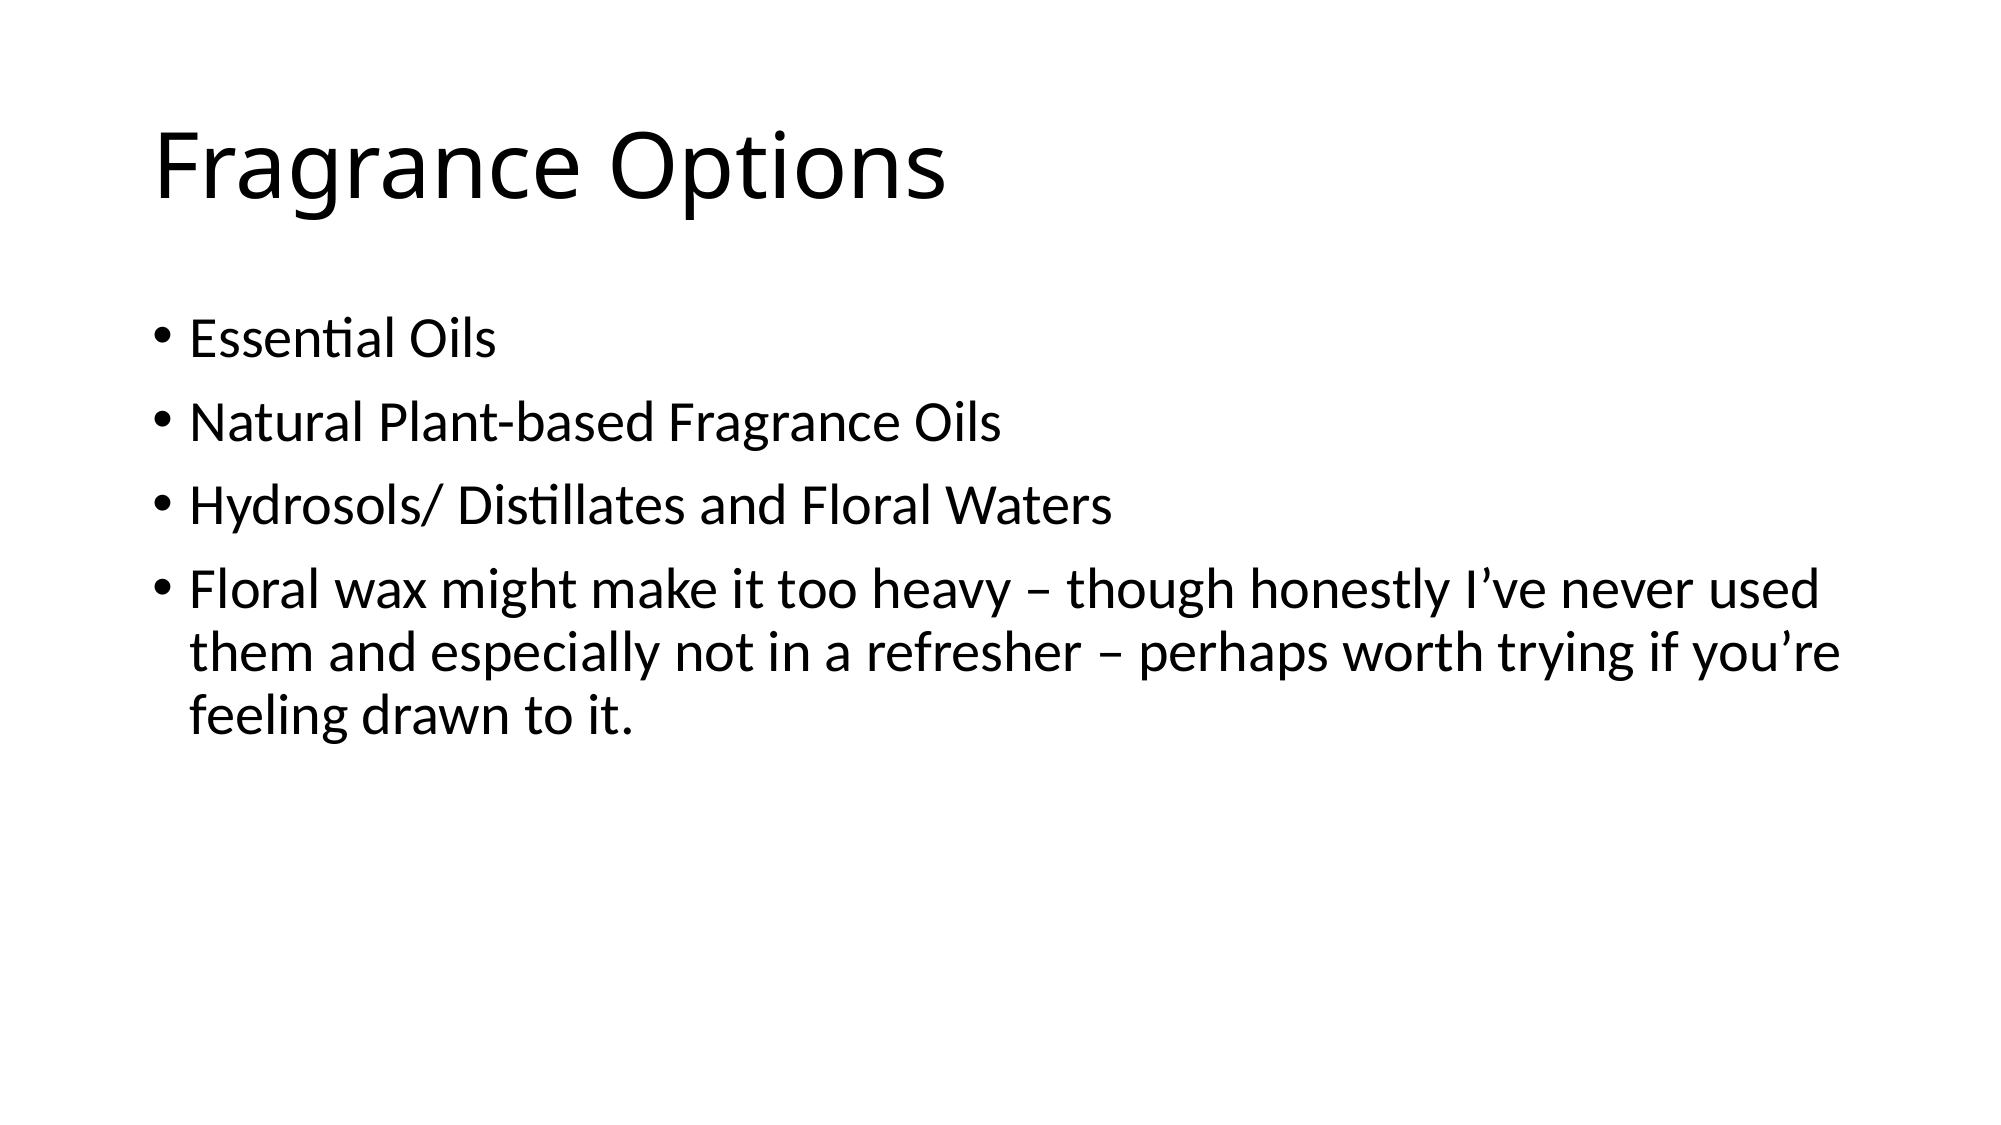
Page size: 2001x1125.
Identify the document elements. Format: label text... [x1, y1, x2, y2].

list Essential Oils Natural Plant-based Fragrance Oils Hydrosols/ Distillates and Floral Waters Floral wax might make it too heavy – though honestly I’ve never used them and especially not in a refresher – perhaps worth trying if you’re feeling drawn to it. [137, 299, 1863, 1014]
title Fragrance Options [137, 59, 1863, 278]
